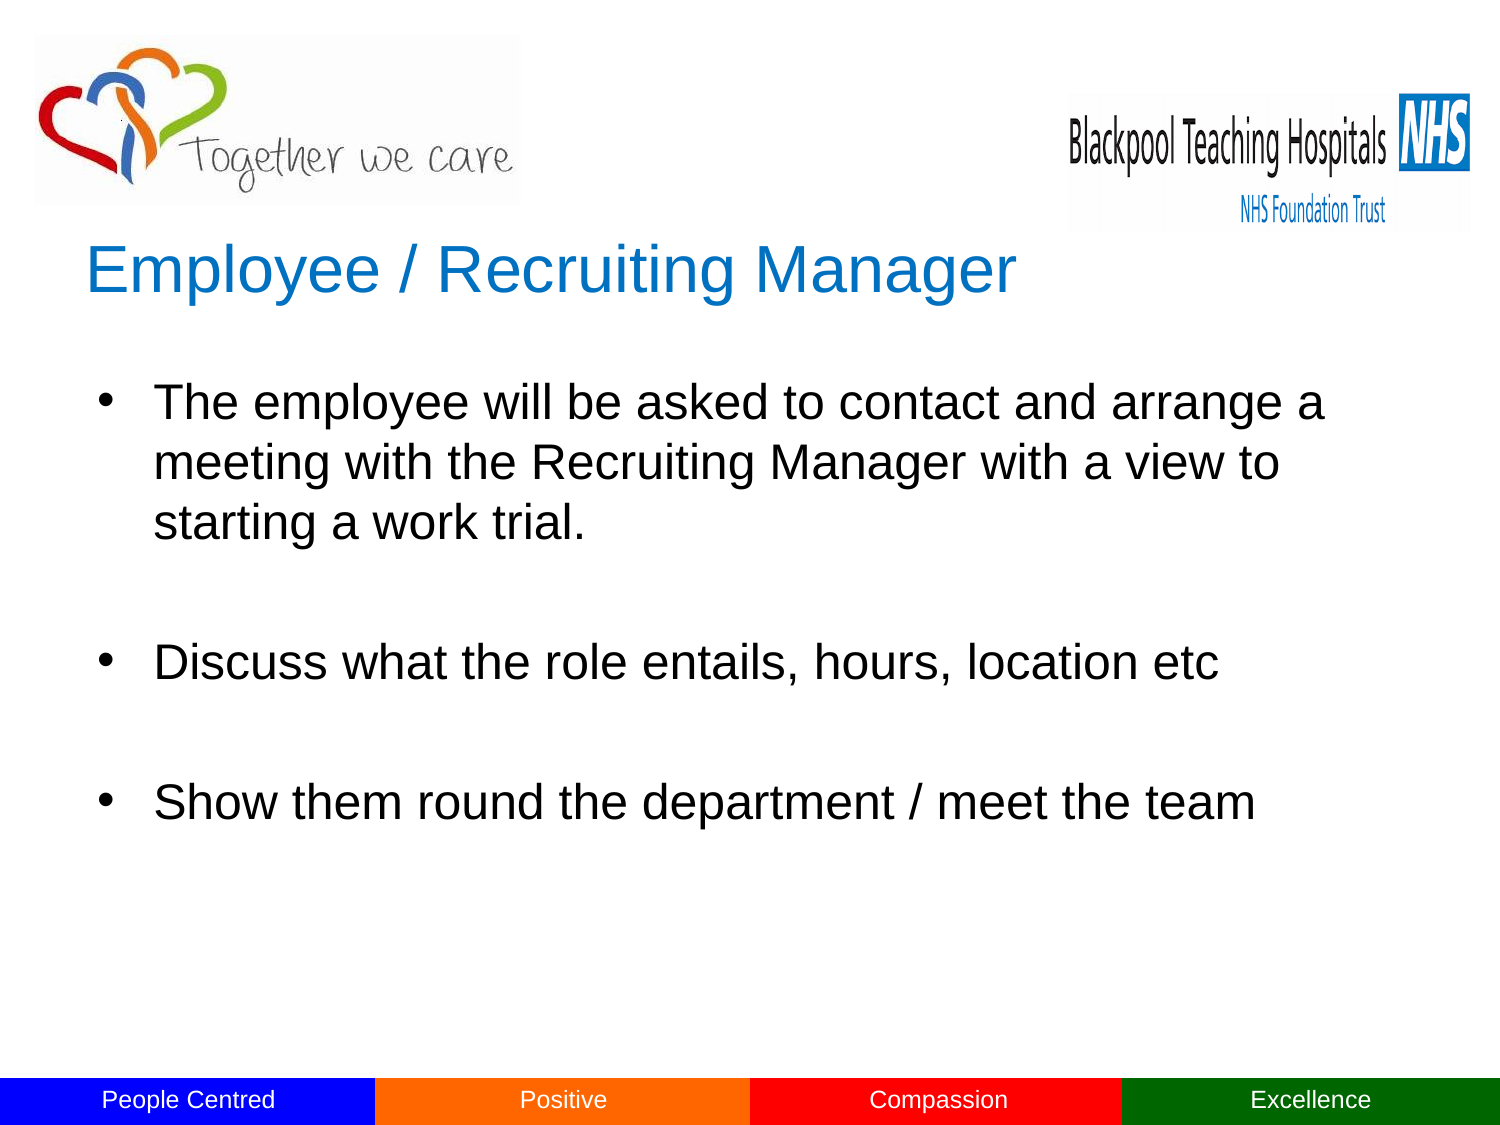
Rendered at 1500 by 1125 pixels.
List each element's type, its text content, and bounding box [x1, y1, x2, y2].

title Employee / Recruiting Manager [70, 204, 1421, 327]
picture [1068, 93, 1470, 232]
text_box People Centred [0, 1078, 375, 1125]
text_box Excellence [1122, 1078, 1500, 1125]
text_box Positive [375, 1078, 750, 1125]
picture [34, 34, 657, 205]
list The employee will be asked to contact and arrange a meeting with the Recruiting Manager with a view to starting a work trial. Discuss what the role entails, hours, location etc Show them round the department / meet the team [81, 361, 1433, 985]
text_box Compassion [750, 1078, 1122, 1125]
